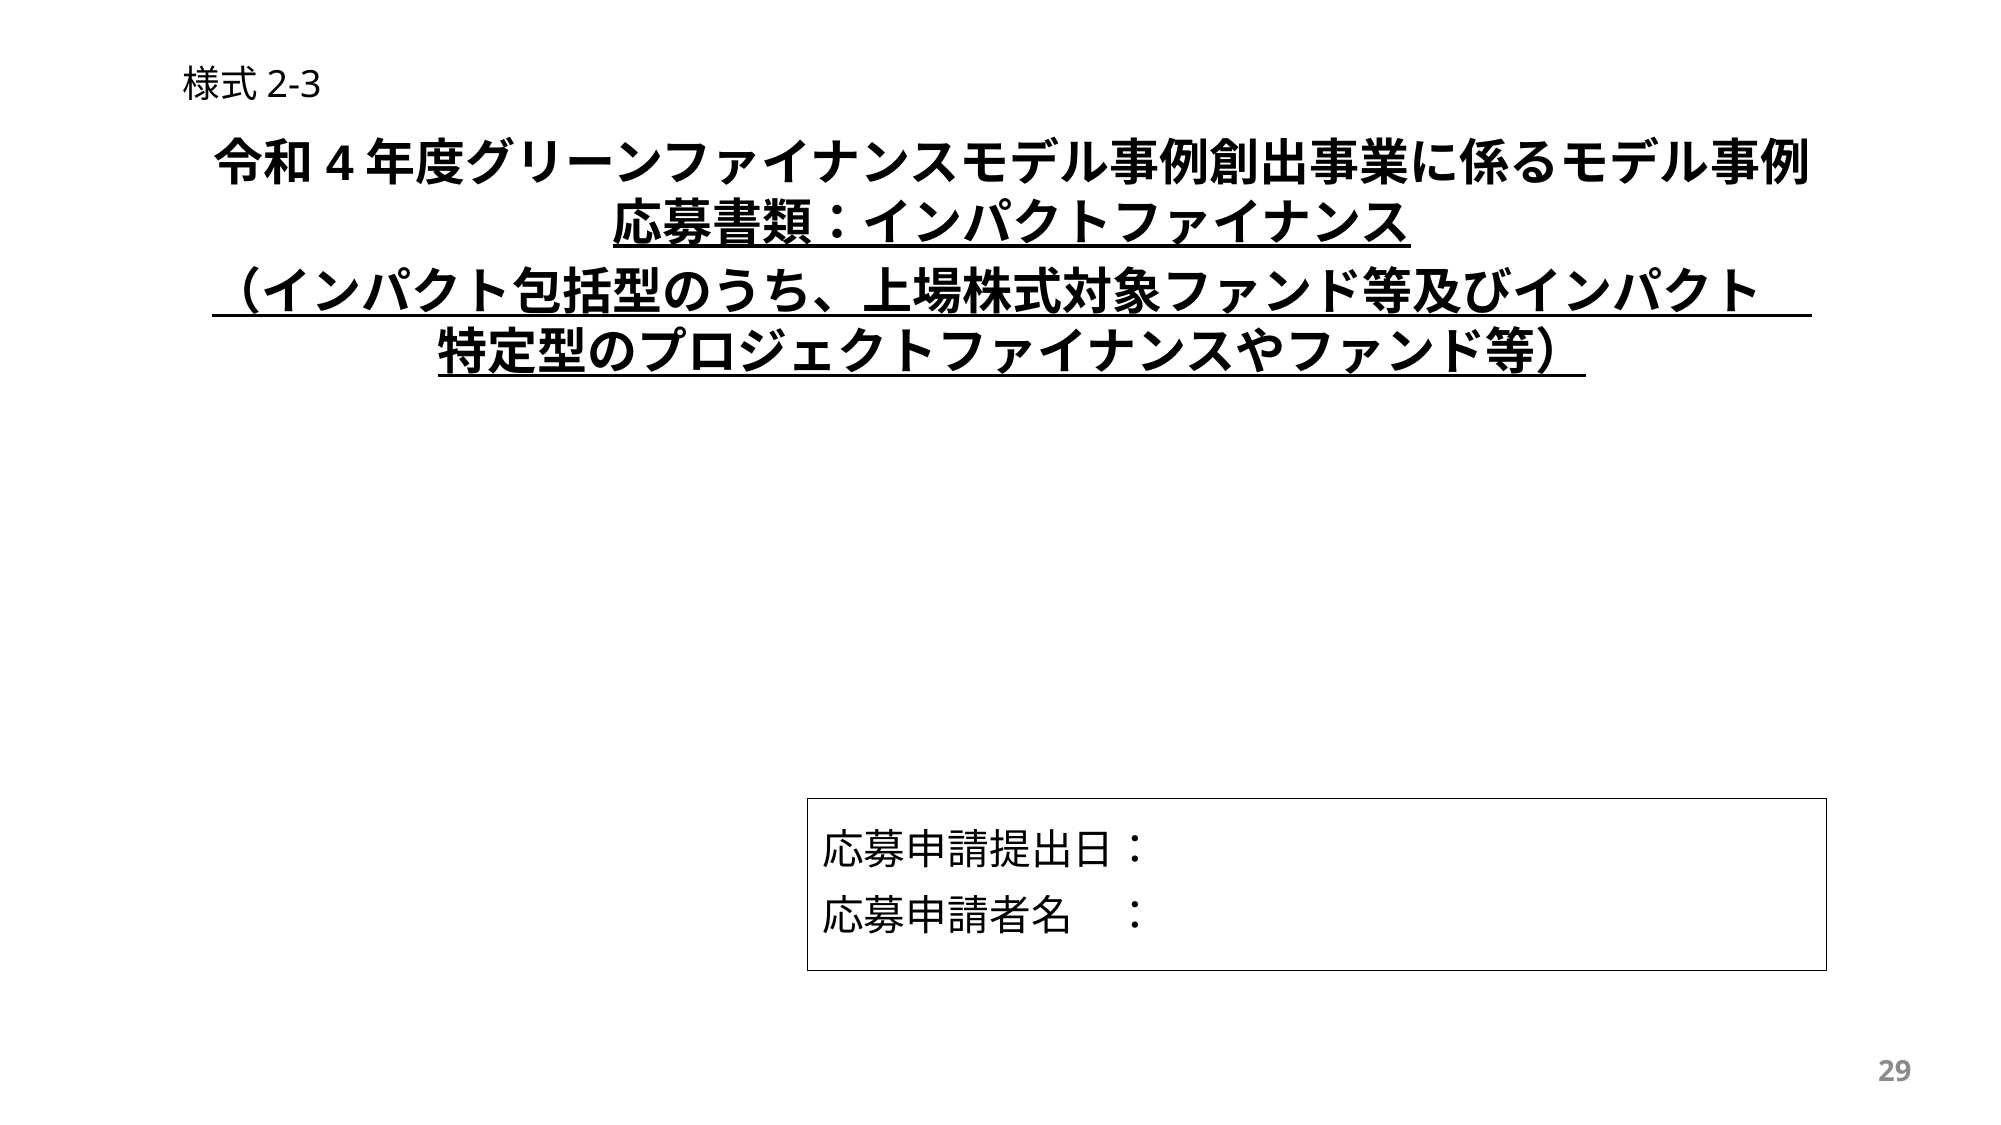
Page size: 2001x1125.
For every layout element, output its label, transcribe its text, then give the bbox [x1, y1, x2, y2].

text_box 令和4年度グリーンファイナンスモデル事例創出事業に係るモデル事例 応募書類：インパクトファイナンス （インパクト包括型のうち、上場株式対象ファンド等及びインパクト 特定型のプロジェクトファイナンスやファンド等） [194, 172, 1830, 338]
slide_number 29 [1476, 1042, 1927, 1103]
subtitle 応募申請提出日： 応募申請者名 ： [807, 798, 1827, 971]
text_box 様式2-3 [95, 52, 409, 113]
